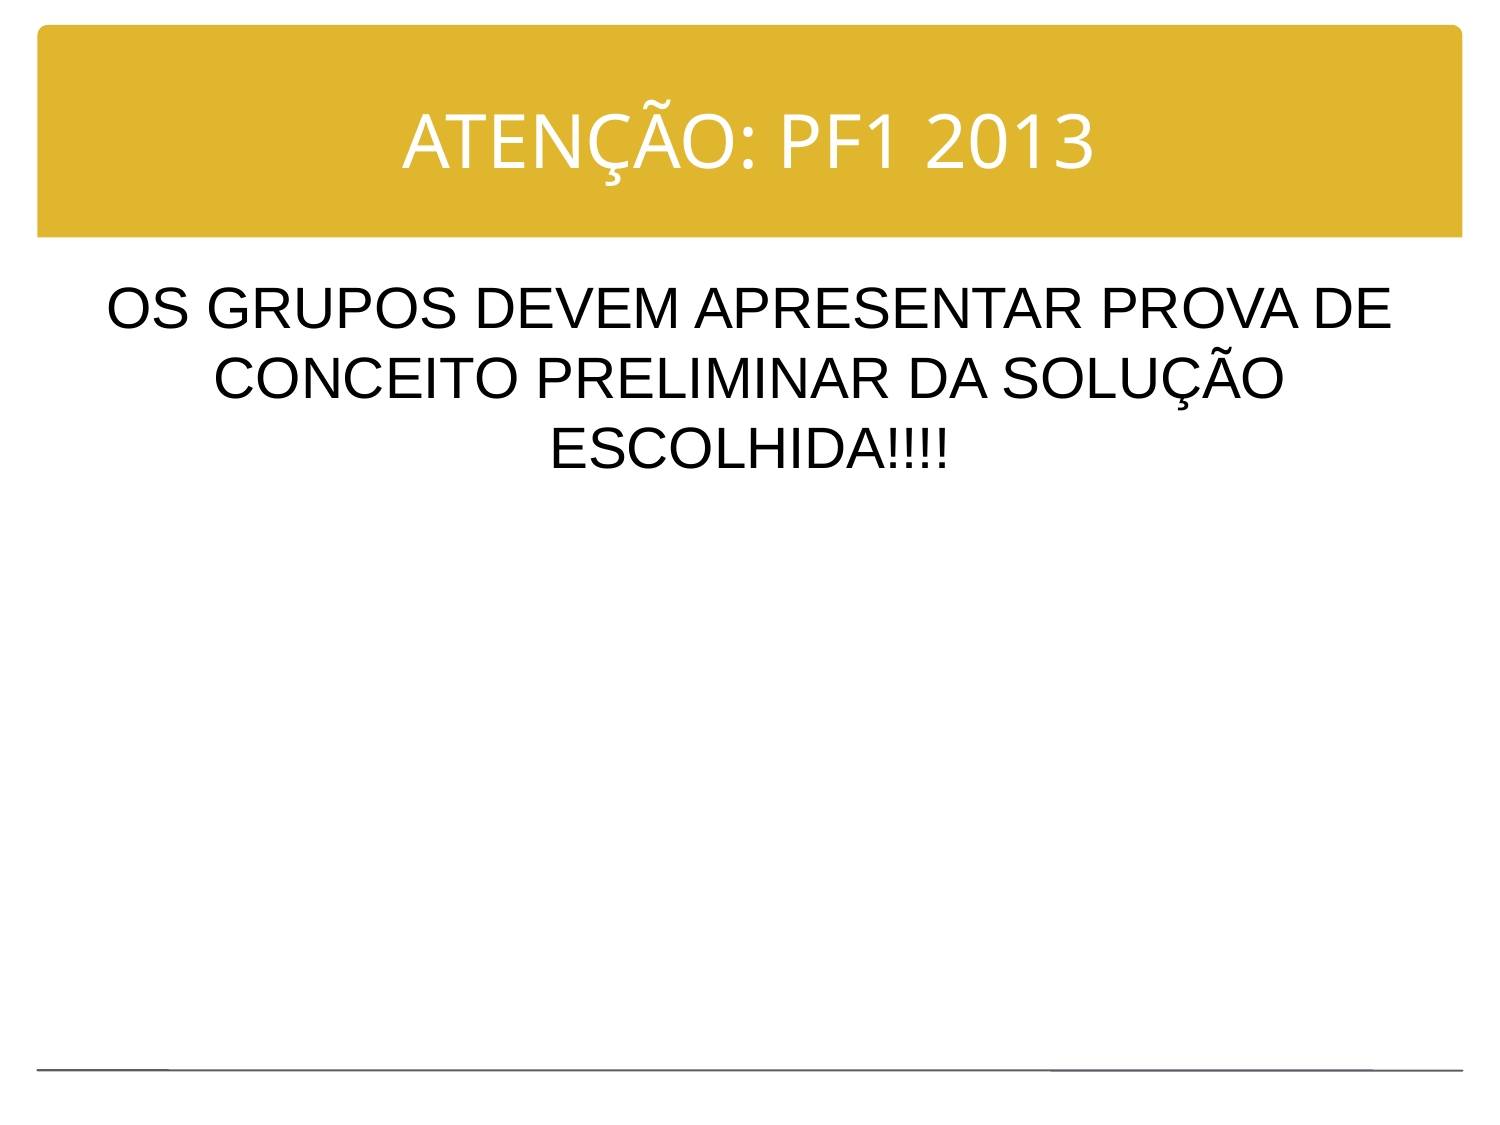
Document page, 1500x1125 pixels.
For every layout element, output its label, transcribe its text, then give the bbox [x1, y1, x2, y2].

title ATENÇÃO: PF1 2013 [50, 45, 1450, 233]
list OS GRUPOS DEVEM APRESENTAR PROVA DE CONCEITO PRELIMINAR DA SOLUÇÃO ESCOLHIDA!!!! [50, 262, 1450, 1050]
